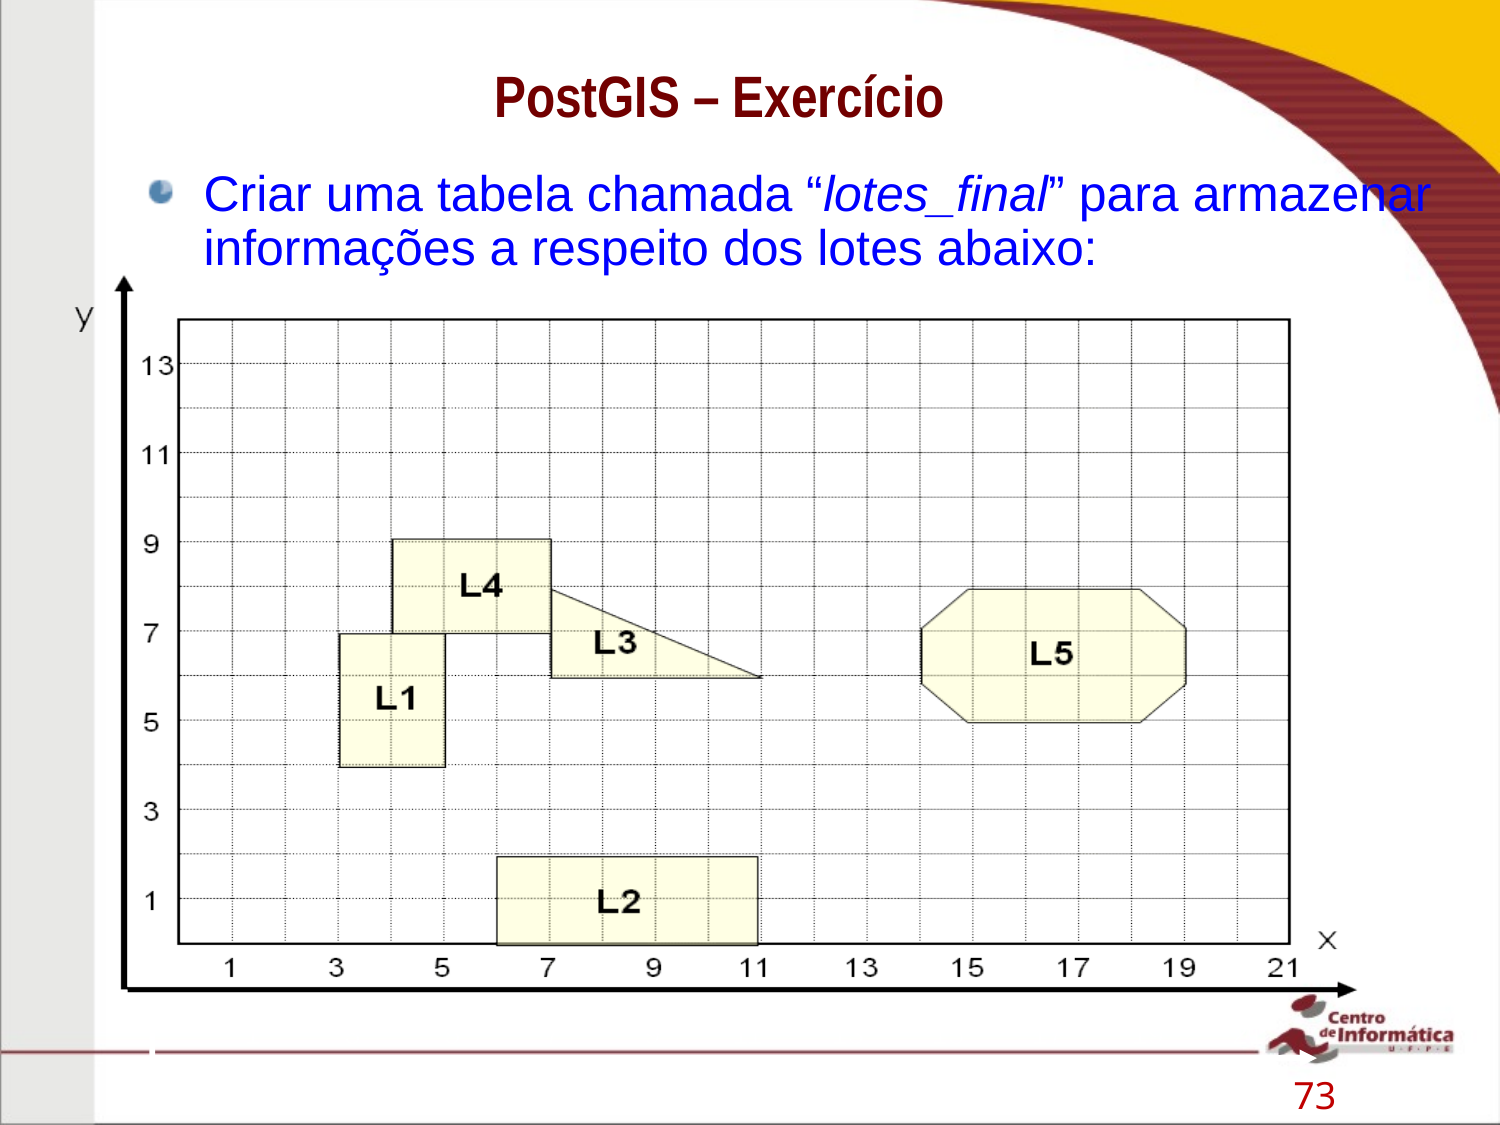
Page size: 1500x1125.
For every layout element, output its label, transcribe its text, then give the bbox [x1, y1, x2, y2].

picture [0, 0, 1500, 1125]
text_box 13 [816, 1017, 880, 1058]
text_box 3 [329, 1017, 376, 1058]
picture [147, 178, 176, 207]
text_box [154, 1051, 1317, 1065]
text_box 17 [1016, 1017, 1080, 1058]
text_box 1 [229, 1017, 276, 1058]
list Criar uma tabela chamada “lotes_final” para armazenar informações a respeito dos lotes abaixo: [132, 160, 1483, 315]
title PostGIS – Exercício [121, 0, 1318, 188]
text_box 7 [529, 1017, 576, 1058]
text_box 9 [629, 1017, 676, 1058]
text_box 5 [429, 1017, 476, 1058]
text_box 21 [1217, 1017, 1280, 1058]
text_box 11 [717, 1017, 779, 1058]
text_box 19 [1116, 1017, 1180, 1058]
text_box 15 [917, 1017, 980, 1058]
